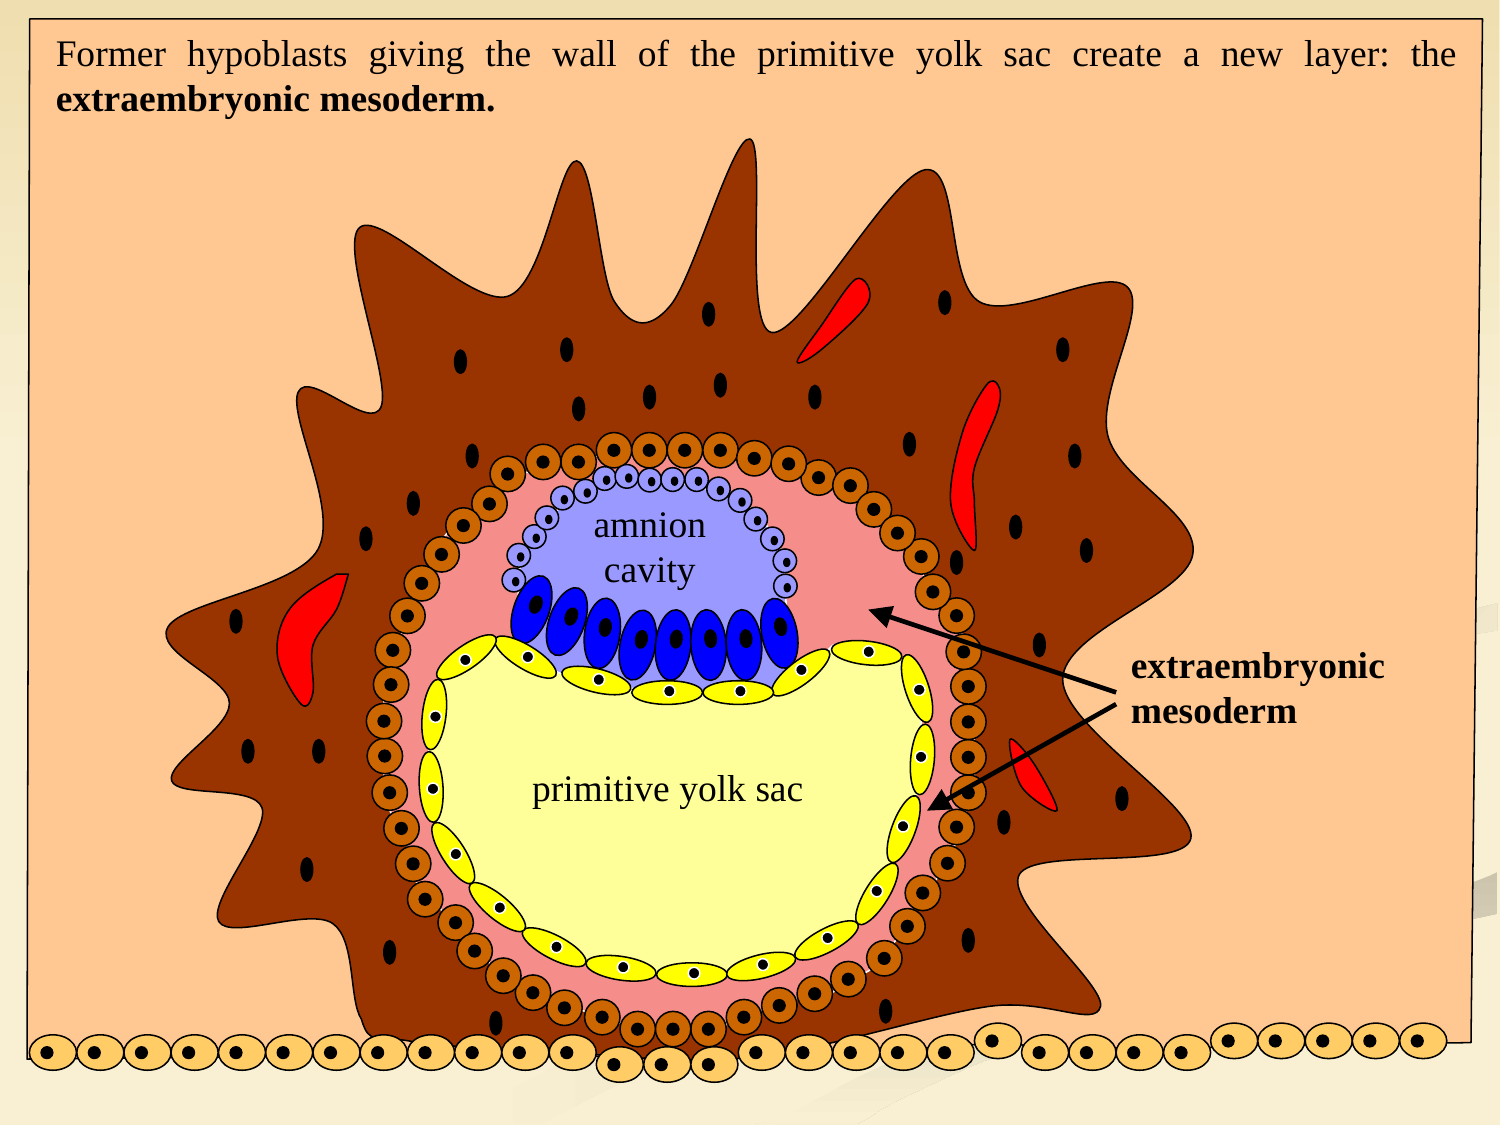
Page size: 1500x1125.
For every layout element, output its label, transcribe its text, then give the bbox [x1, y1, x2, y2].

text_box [535, 505, 559, 530]
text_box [637, 468, 660, 492]
text_box [1033, 633, 1046, 657]
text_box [690, 1046, 738, 1083]
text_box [950, 740, 987, 775]
text_box [643, 385, 656, 409]
text_box [383, 940, 396, 965]
text_box [409, 480, 573, 702]
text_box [602, 627, 637, 663]
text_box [430, 645, 502, 669]
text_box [502, 568, 526, 591]
text_box [1068, 444, 1081, 468]
text_box [277, 574, 349, 707]
text_box [962, 928, 975, 953]
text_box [915, 574, 951, 610]
text_box [561, 651, 590, 668]
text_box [531, 603, 603, 640]
text_box [897, 841, 938, 882]
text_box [833, 1034, 879, 1071]
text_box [360, 1034, 407, 1071]
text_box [950, 668, 987, 705]
text_box [166, 138, 1194, 1034]
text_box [1257, 1023, 1305, 1059]
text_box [437, 904, 474, 941]
text_box [709, 468, 950, 676]
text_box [501, 1034, 549, 1071]
text_box [752, 663, 765, 680]
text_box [785, 1034, 833, 1071]
text_box [1056, 338, 1069, 362]
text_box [29, 1034, 77, 1071]
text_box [643, 1046, 690, 1083]
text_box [667, 432, 702, 467]
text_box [879, 1034, 927, 1071]
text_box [502, 645, 561, 669]
text_box [809, 385, 821, 409]
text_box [889, 908, 926, 944]
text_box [881, 676, 953, 701]
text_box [903, 538, 940, 575]
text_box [461, 895, 533, 919]
text_box [301, 857, 313, 882]
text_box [765, 660, 837, 685]
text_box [938, 809, 975, 845]
text_box [702, 302, 715, 327]
text_box [797, 278, 870, 363]
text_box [507, 543, 531, 568]
text_box [1080, 538, 1093, 563]
text_box [27, 18, 1483, 1060]
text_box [708, 627, 780, 663]
text_box [879, 999, 892, 1023]
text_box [736, 440, 773, 476]
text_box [417, 841, 489, 865]
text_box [726, 999, 762, 1035]
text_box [124, 1034, 171, 1071]
text_box [639, 663, 664, 680]
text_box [797, 975, 833, 1012]
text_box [887, 747, 958, 772]
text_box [398, 702, 470, 727]
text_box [1021, 1034, 1068, 1071]
text_box [928, 701, 950, 747]
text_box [761, 987, 798, 1024]
text_box [402, 727, 428, 775]
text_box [738, 1034, 785, 1071]
text_box [611, 513, 781, 627]
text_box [725, 954, 797, 979]
text_box [1012, 755, 1058, 812]
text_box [518, 935, 590, 960]
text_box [560, 668, 632, 693]
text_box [1163, 1034, 1211, 1071]
text_box [474, 919, 521, 957]
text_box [706, 477, 731, 501]
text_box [728, 488, 752, 513]
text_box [773, 548, 797, 573]
text_box [1009, 738, 1027, 762]
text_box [615, 464, 639, 489]
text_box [375, 632, 411, 668]
text_box extraembryonic mesoderm [1116, 633, 1465, 738]
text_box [691, 1011, 727, 1046]
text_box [800, 459, 837, 496]
text_box [433, 665, 922, 962]
text_box [526, 511, 561, 591]
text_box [373, 666, 409, 703]
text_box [879, 515, 916, 551]
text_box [367, 738, 403, 774]
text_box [496, 591, 567, 628]
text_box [760, 527, 785, 551]
text_box [1009, 515, 1022, 539]
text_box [596, 1046, 643, 1083]
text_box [770, 446, 807, 482]
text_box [404, 565, 440, 601]
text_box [831, 641, 903, 665]
text_box [407, 491, 420, 516]
text_box [717, 663, 738, 680]
text_box amnion cavity [561, 492, 739, 598]
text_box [566, 615, 638, 651]
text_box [856, 491, 892, 528]
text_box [905, 875, 941, 911]
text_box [77, 1034, 124, 1071]
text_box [656, 962, 728, 987]
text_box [596, 432, 631, 466]
text_box [408, 799, 433, 841]
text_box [573, 479, 598, 504]
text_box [372, 774, 408, 811]
text_box [938, 290, 951, 315]
text_box [1116, 786, 1128, 811]
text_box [744, 507, 768, 531]
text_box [637, 627, 673, 663]
text_box [677, 663, 704, 680]
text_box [383, 810, 420, 846]
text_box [673, 627, 708, 663]
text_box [929, 845, 966, 881]
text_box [445, 507, 482, 544]
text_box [219, 1034, 266, 1071]
text_box [572, 397, 585, 421]
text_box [927, 1034, 975, 1071]
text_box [592, 466, 617, 491]
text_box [407, 1034, 454, 1071]
text_box [360, 527, 372, 551]
text_box [727, 1035, 738, 1046]
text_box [1399, 1023, 1447, 1059]
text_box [938, 597, 975, 634]
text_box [312, 1034, 360, 1071]
text_box [868, 606, 938, 634]
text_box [619, 1011, 656, 1046]
text_box Former hypoblasts giving the wall of the primitive yolk sac create a new layer: the extraembryonic mesoderm. [41, 21, 1474, 127]
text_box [773, 574, 798, 598]
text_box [550, 486, 575, 510]
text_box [1068, 1034, 1116, 1071]
text_box [242, 739, 254, 763]
text_box [903, 432, 916, 457]
text_box [950, 550, 963, 575]
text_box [454, 1034, 501, 1071]
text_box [389, 598, 426, 634]
text_box [522, 960, 797, 1012]
text_box [431, 865, 470, 904]
text_box [998, 810, 1010, 835]
text_box [312, 739, 325, 763]
text_box [529, 640, 546, 645]
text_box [830, 961, 867, 997]
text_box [549, 1034, 597, 1071]
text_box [266, 1034, 312, 1071]
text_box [703, 680, 774, 705]
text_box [841, 882, 913, 906]
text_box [490, 456, 526, 492]
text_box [423, 536, 460, 573]
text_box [485, 957, 522, 994]
text_box [454, 349, 467, 374]
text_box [456, 933, 493, 969]
text_box [606, 663, 619, 668]
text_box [366, 703, 402, 739]
text_box [714, 373, 727, 397]
text_box [560, 338, 573, 362]
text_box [950, 705, 987, 740]
text_box primitive yolk sac [496, 756, 839, 817]
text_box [684, 467, 709, 492]
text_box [702, 432, 739, 468]
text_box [660, 467, 684, 492]
text_box [797, 906, 905, 975]
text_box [561, 444, 597, 480]
text_box [466, 444, 479, 468]
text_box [656, 1011, 691, 1046]
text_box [395, 845, 431, 882]
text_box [471, 486, 508, 522]
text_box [1352, 1023, 1399, 1059]
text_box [832, 467, 869, 504]
text_box [230, 609, 242, 634]
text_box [631, 432, 667, 468]
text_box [946, 634, 982, 670]
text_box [974, 1023, 1022, 1059]
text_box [1116, 1034, 1163, 1071]
text_box [490, 1011, 502, 1034]
text_box [950, 380, 1001, 551]
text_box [1210, 1023, 1257, 1059]
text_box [866, 940, 903, 976]
text_box [588, 598, 600, 603]
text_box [868, 817, 940, 841]
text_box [525, 444, 561, 480]
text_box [395, 775, 467, 799]
text_box [597, 1035, 619, 1046]
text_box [950, 775, 987, 811]
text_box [585, 956, 657, 981]
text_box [584, 999, 620, 1035]
text_box [919, 772, 950, 817]
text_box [791, 928, 862, 953]
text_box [171, 1034, 219, 1071]
text_box [927, 791, 950, 811]
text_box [631, 680, 703, 705]
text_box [744, 615, 815, 651]
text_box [522, 524, 547, 549]
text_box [546, 990, 583, 1026]
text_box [407, 881, 443, 917]
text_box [1305, 1023, 1352, 1059]
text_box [515, 974, 551, 1011]
